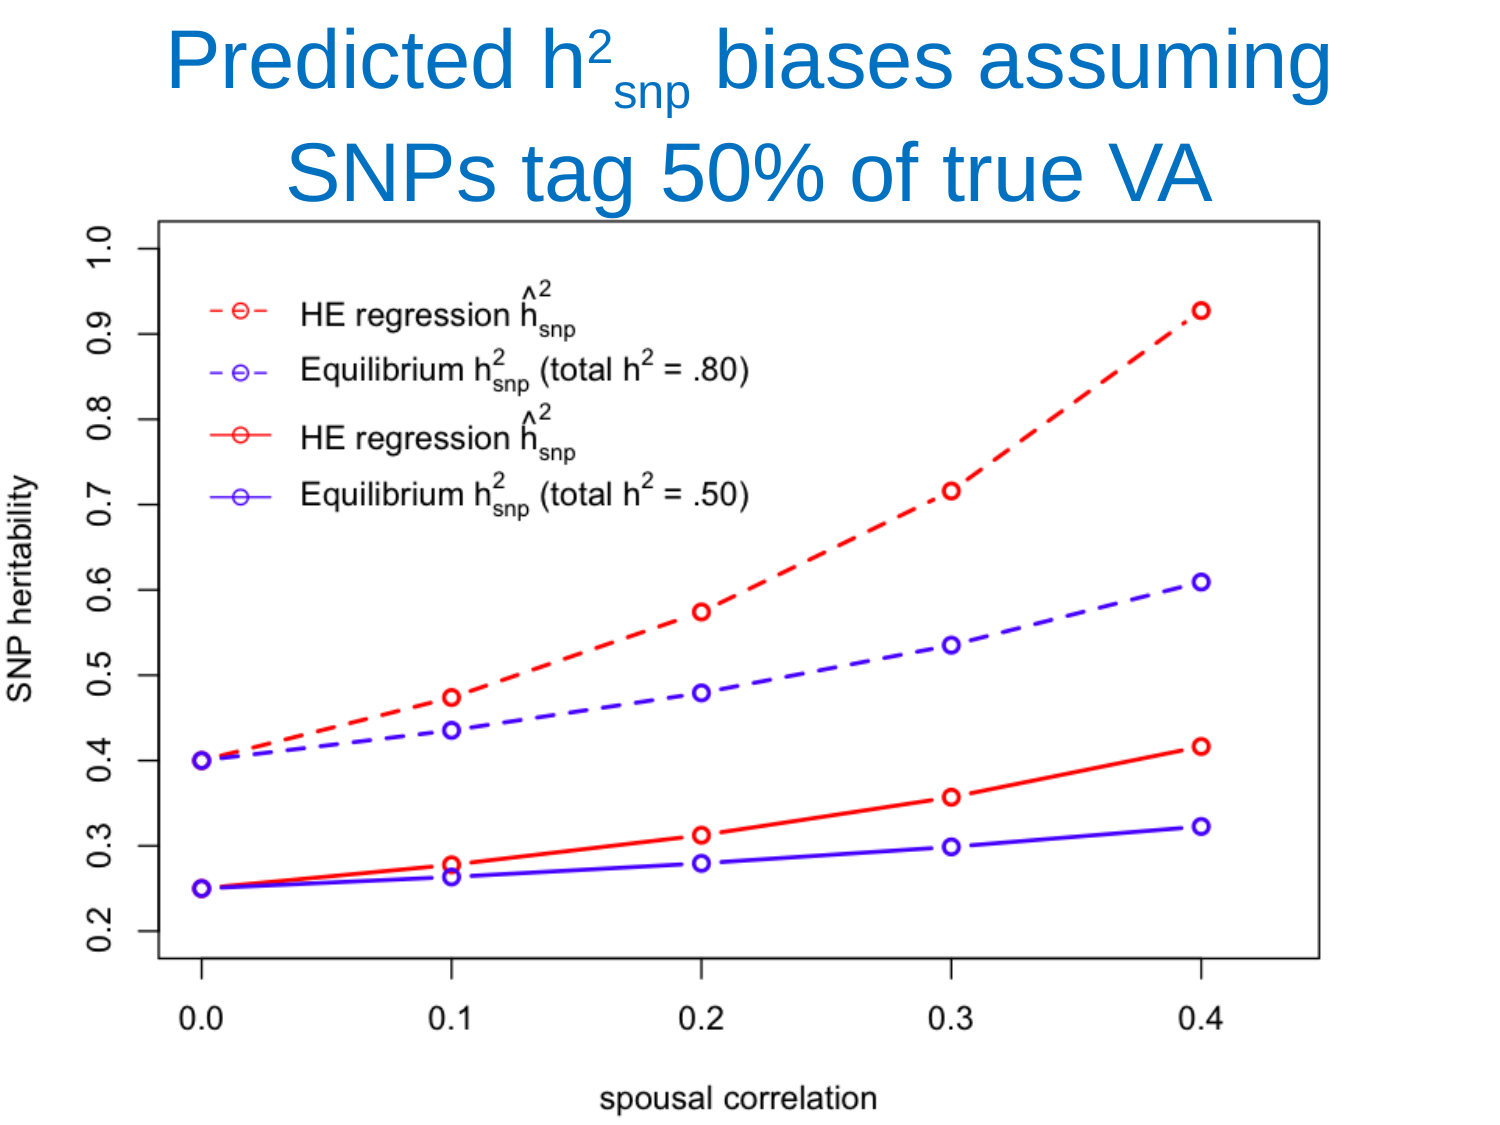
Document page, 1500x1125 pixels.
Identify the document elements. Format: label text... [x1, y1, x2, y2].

title Predicted h2snp biases assuming SNPs tag 50% of true VA [75, 17, 1425, 206]
picture [0, 164, 1370, 1125]
